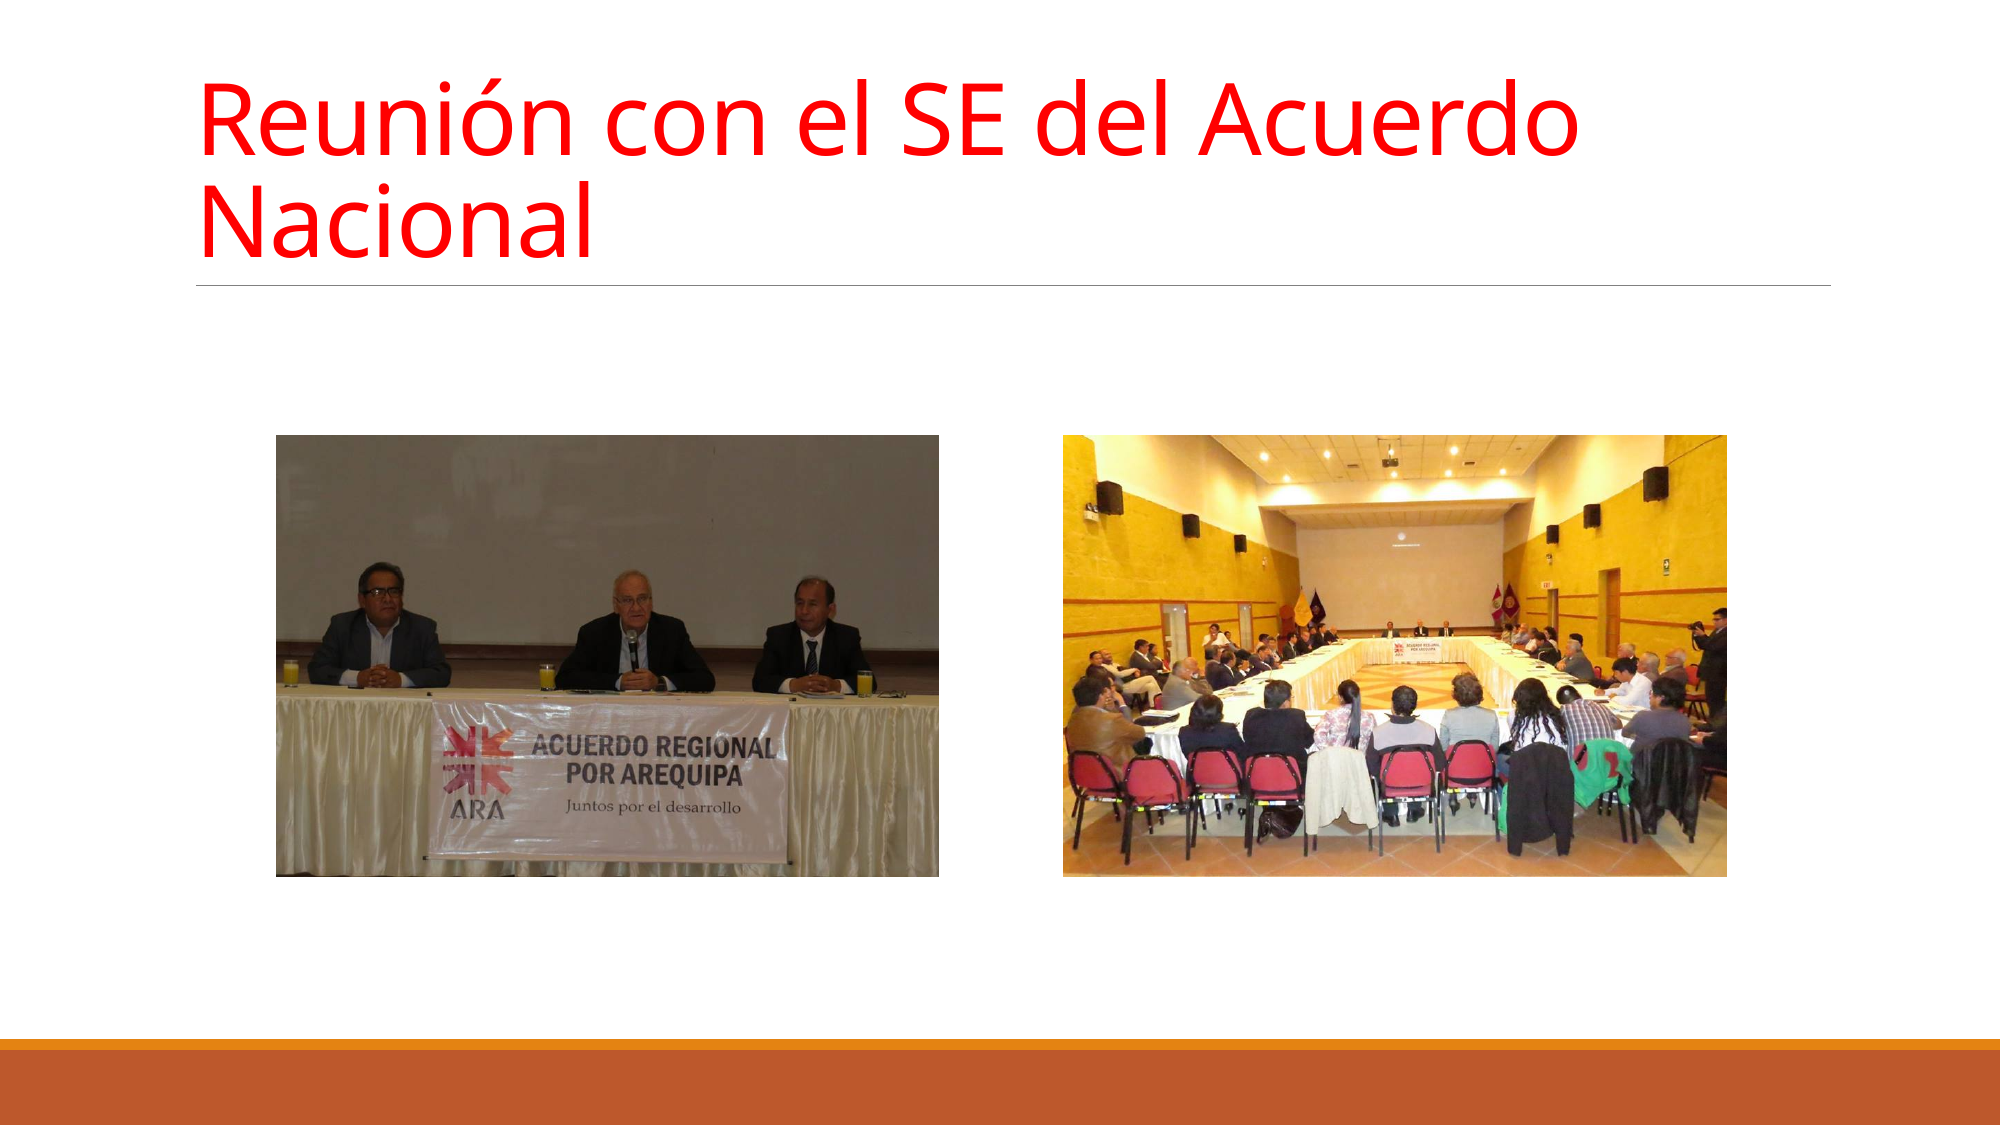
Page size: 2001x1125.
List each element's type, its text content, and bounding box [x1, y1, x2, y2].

picture [1062, 435, 1727, 878]
title Reunión con el SE del Acuerdo Nacional [180, 47, 1830, 285]
picture [275, 435, 940, 878]
